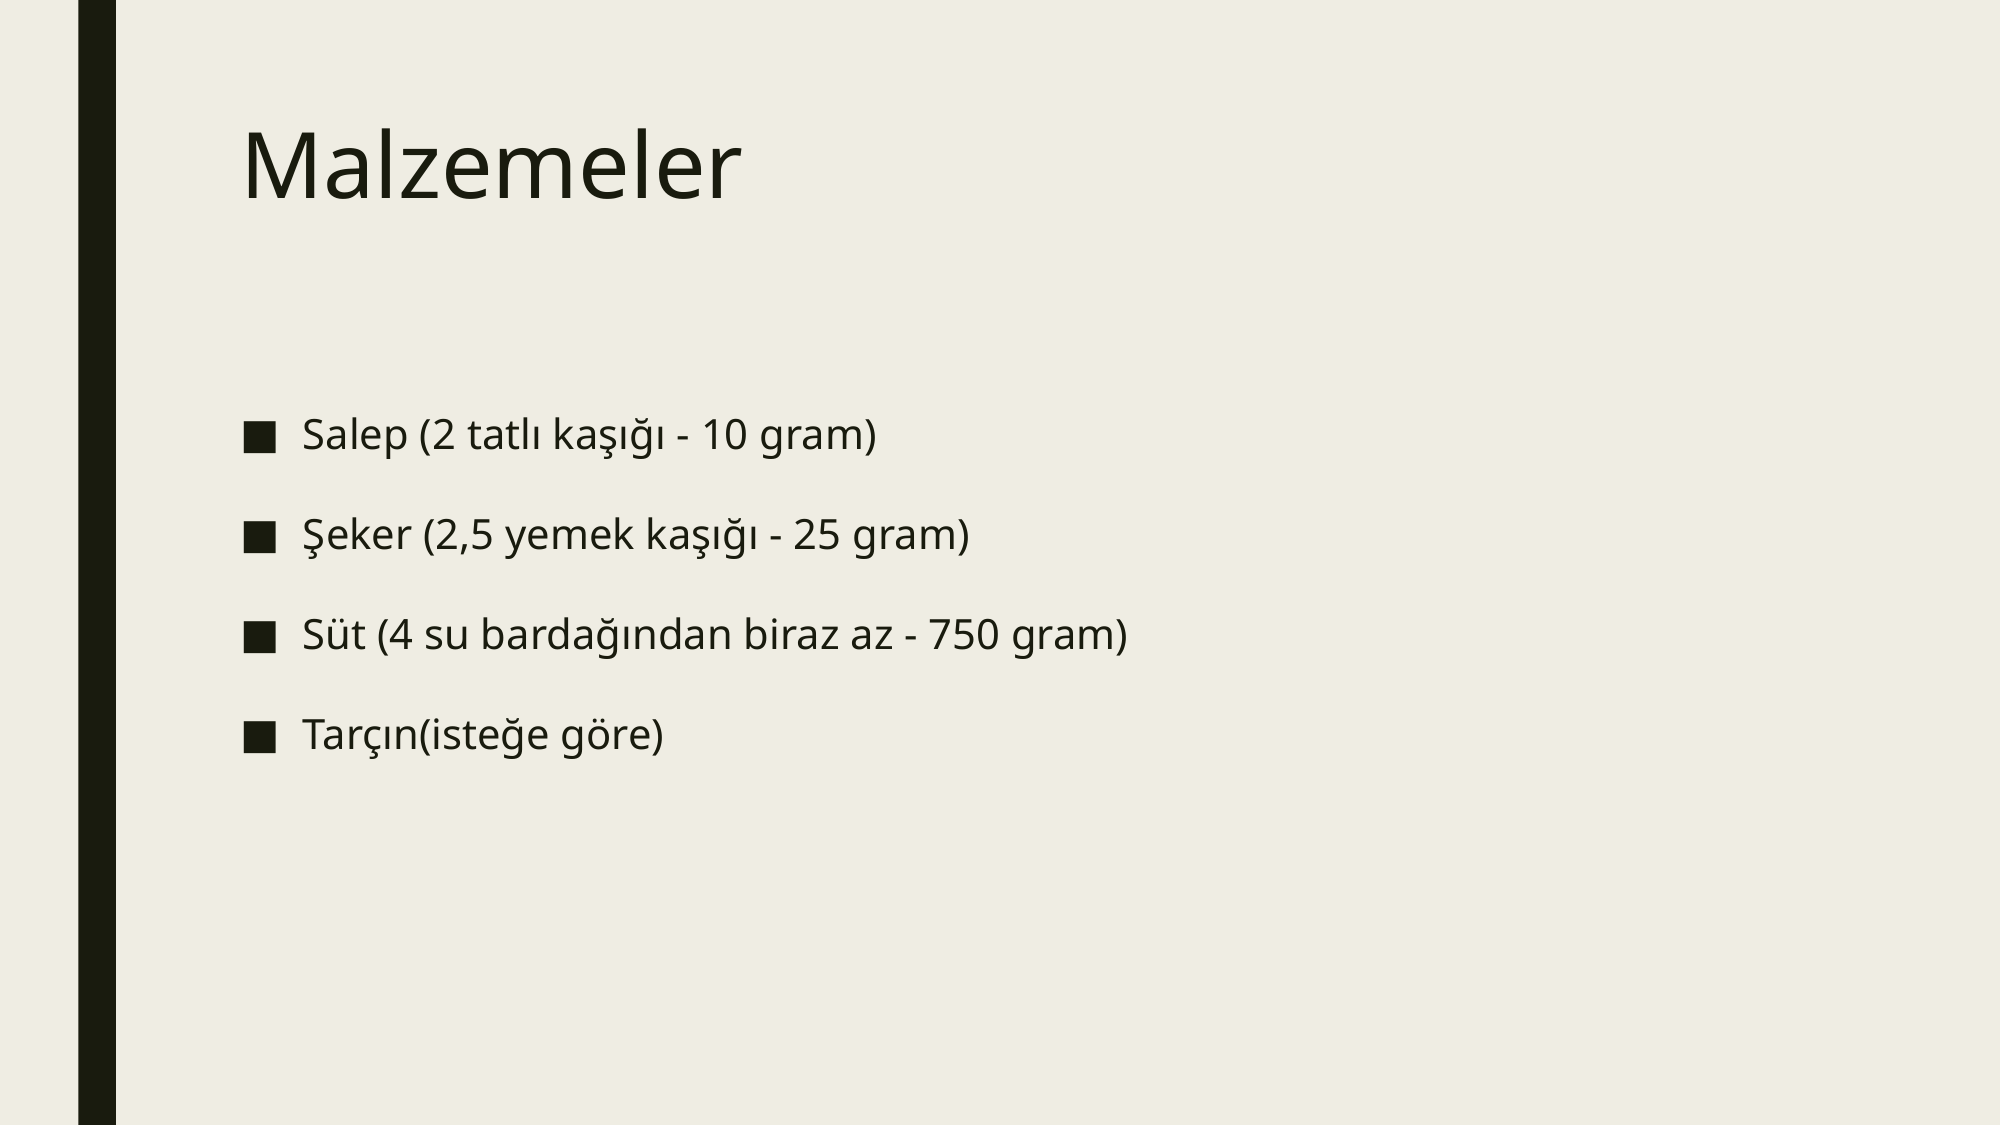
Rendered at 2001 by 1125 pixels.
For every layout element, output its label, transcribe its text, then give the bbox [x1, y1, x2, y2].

title Malzemeler [225, 112, 1800, 357]
list Salep (2 tatlı kaşığı - 10 gram) Şeker (2,5 yemek kaşığı - 25 gram) Süt (4 su bardağından biraz az - 750 gram) Tarçın(isteğe göre) [225, 375, 1800, 963]
